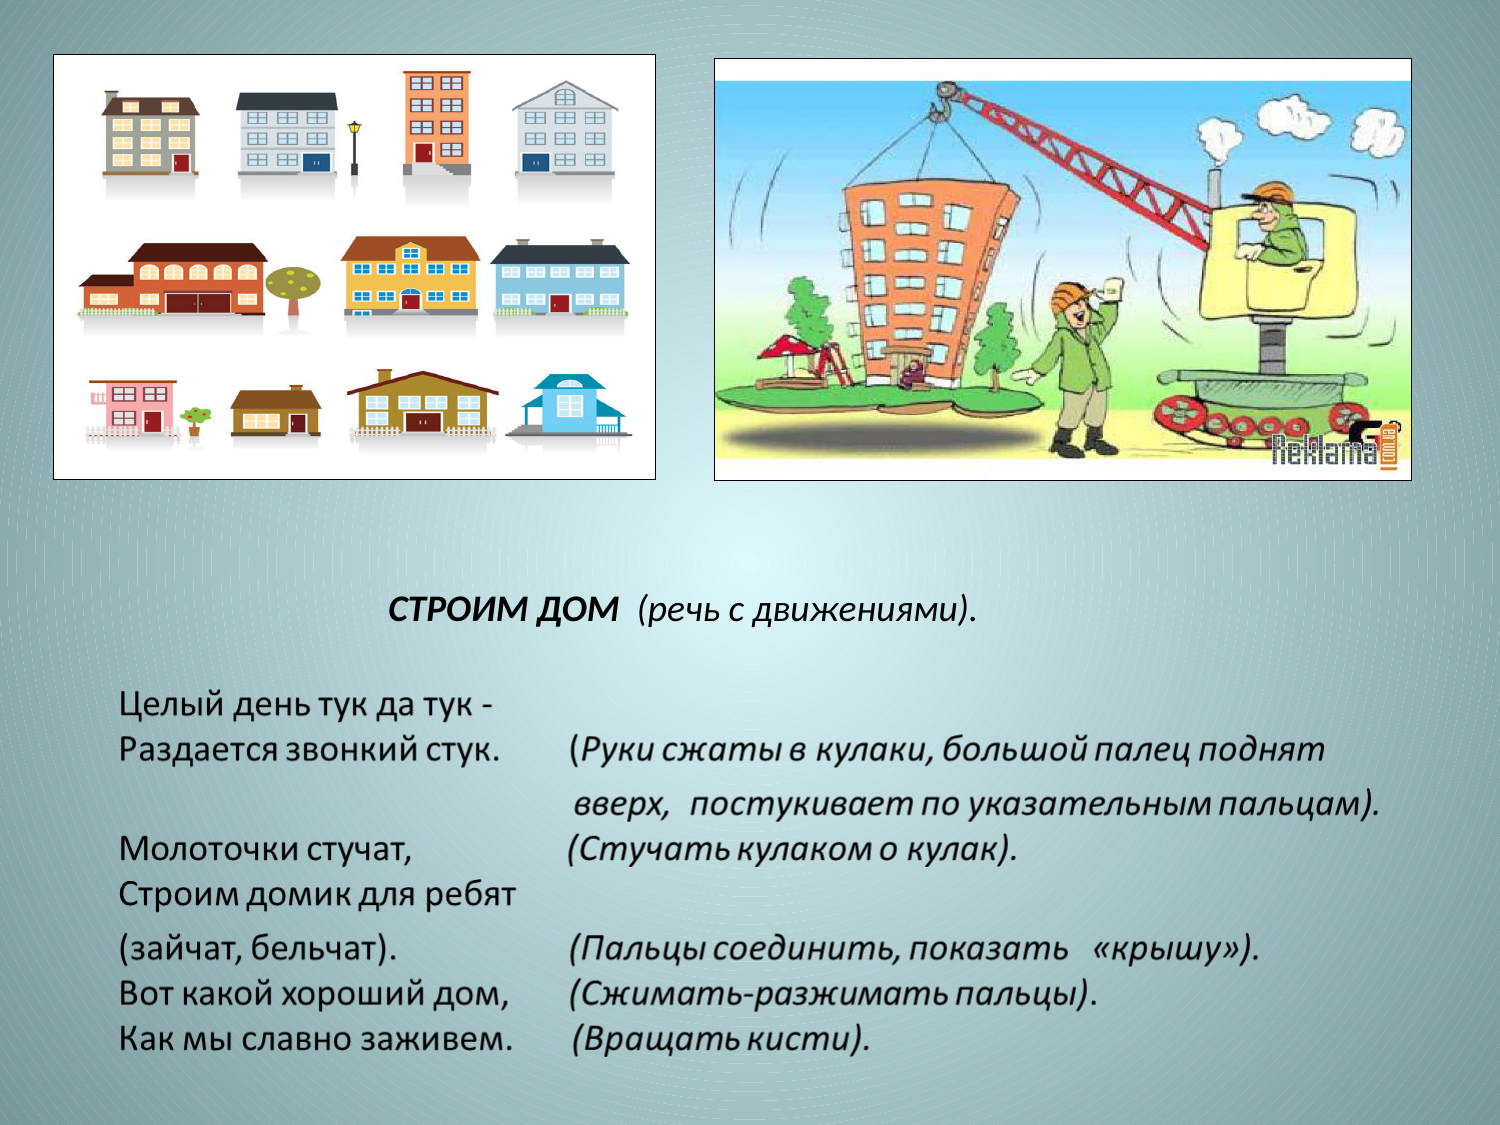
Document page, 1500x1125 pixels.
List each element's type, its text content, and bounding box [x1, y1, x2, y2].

picture [714, 58, 1412, 481]
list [52, 54, 656, 481]
text_box СТРОИМ ДОМ (речь с движениями). [0, 576, 1156, 636]
picture [94, 668, 1405, 1083]
